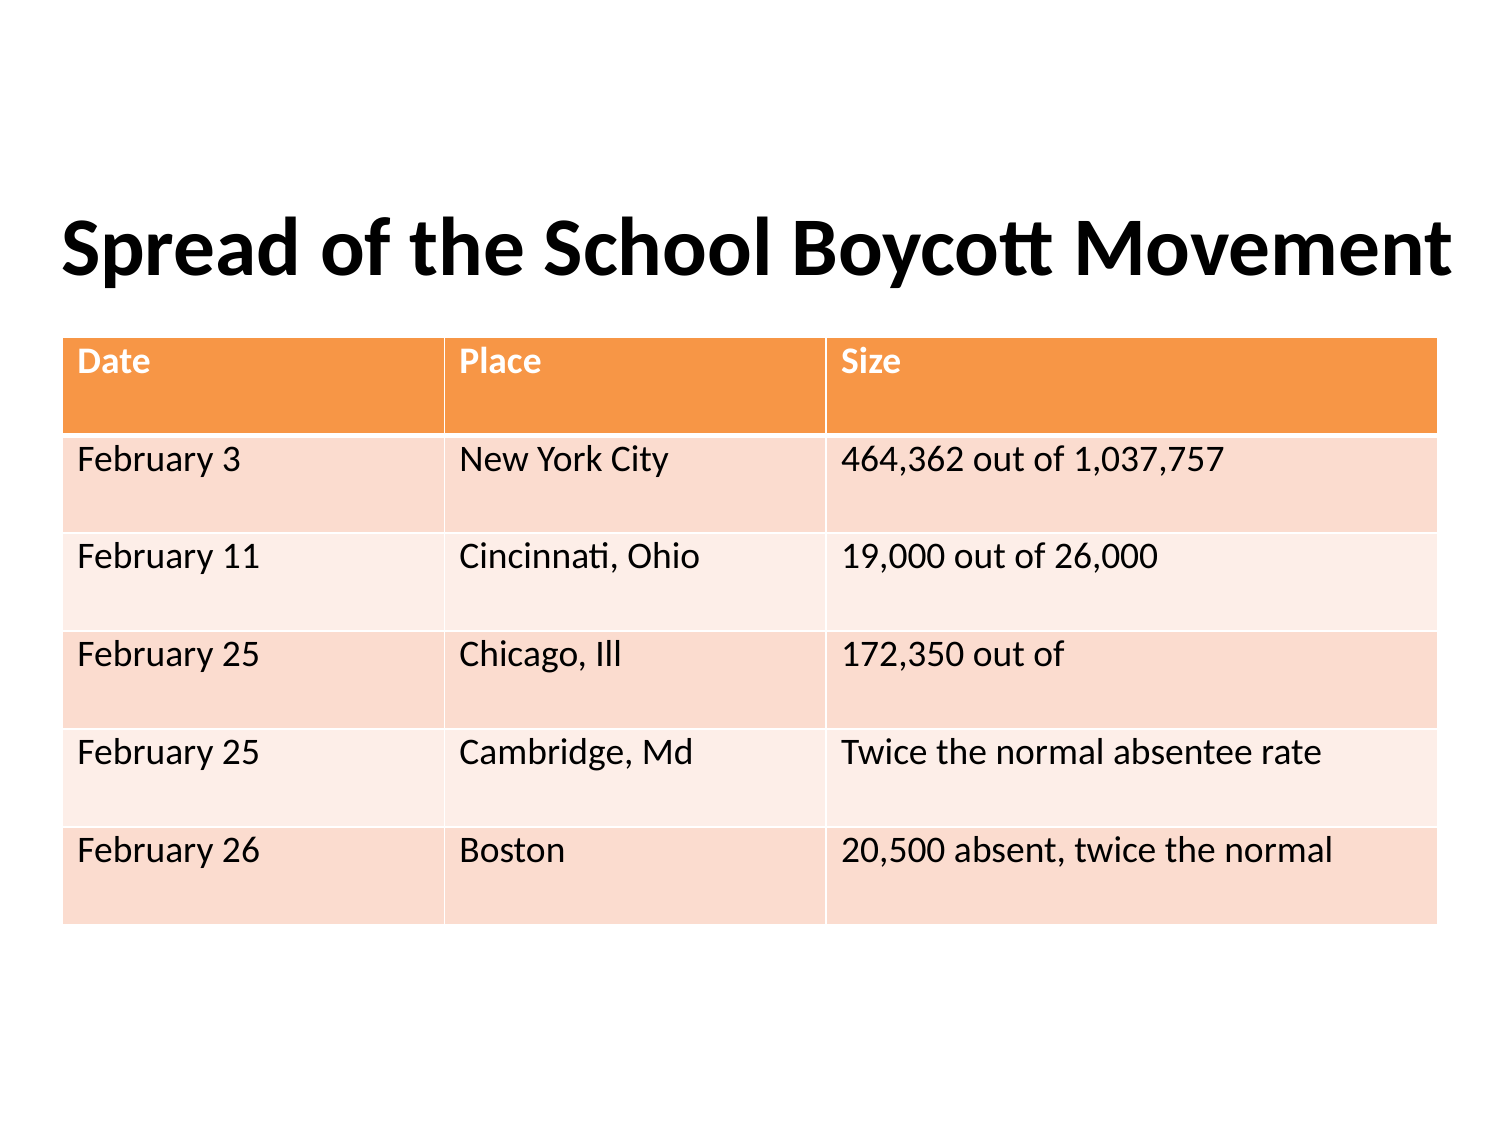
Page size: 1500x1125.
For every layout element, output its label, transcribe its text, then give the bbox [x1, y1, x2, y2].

table_cell February 25 [63, 730, 444, 826]
table_header Date [63, 338, 444, 433]
table_cell Cincinnati, Ohio [445, 534, 825, 630]
table_cell February 26 [63, 828, 444, 924]
table_cell 19,000 out of 26,000 [827, 534, 1437, 630]
table_cell February 25 [63, 632, 444, 728]
table_cell 464,362 out of 1,037,757 [827, 438, 1437, 532]
text_box Spread of the School Boycott Movement [46, 184, 1469, 300]
table_cell 20,500 absent, twice the normal [827, 828, 1437, 924]
table_cell Cambridge, Md [445, 730, 825, 826]
table_cell Twice the normal absentee rate [827, 730, 1437, 826]
table_cell Chicago, Ill [445, 632, 825, 728]
table_cell 172,350 out of [827, 632, 1437, 728]
table_cell February 11 [63, 534, 444, 630]
table_header Place [445, 338, 825, 433]
table_cell Boston [445, 828, 825, 924]
table_cell February 3 [63, 438, 444, 532]
table_cell New York City [445, 438, 825, 532]
table_header Size [827, 338, 1437, 433]
